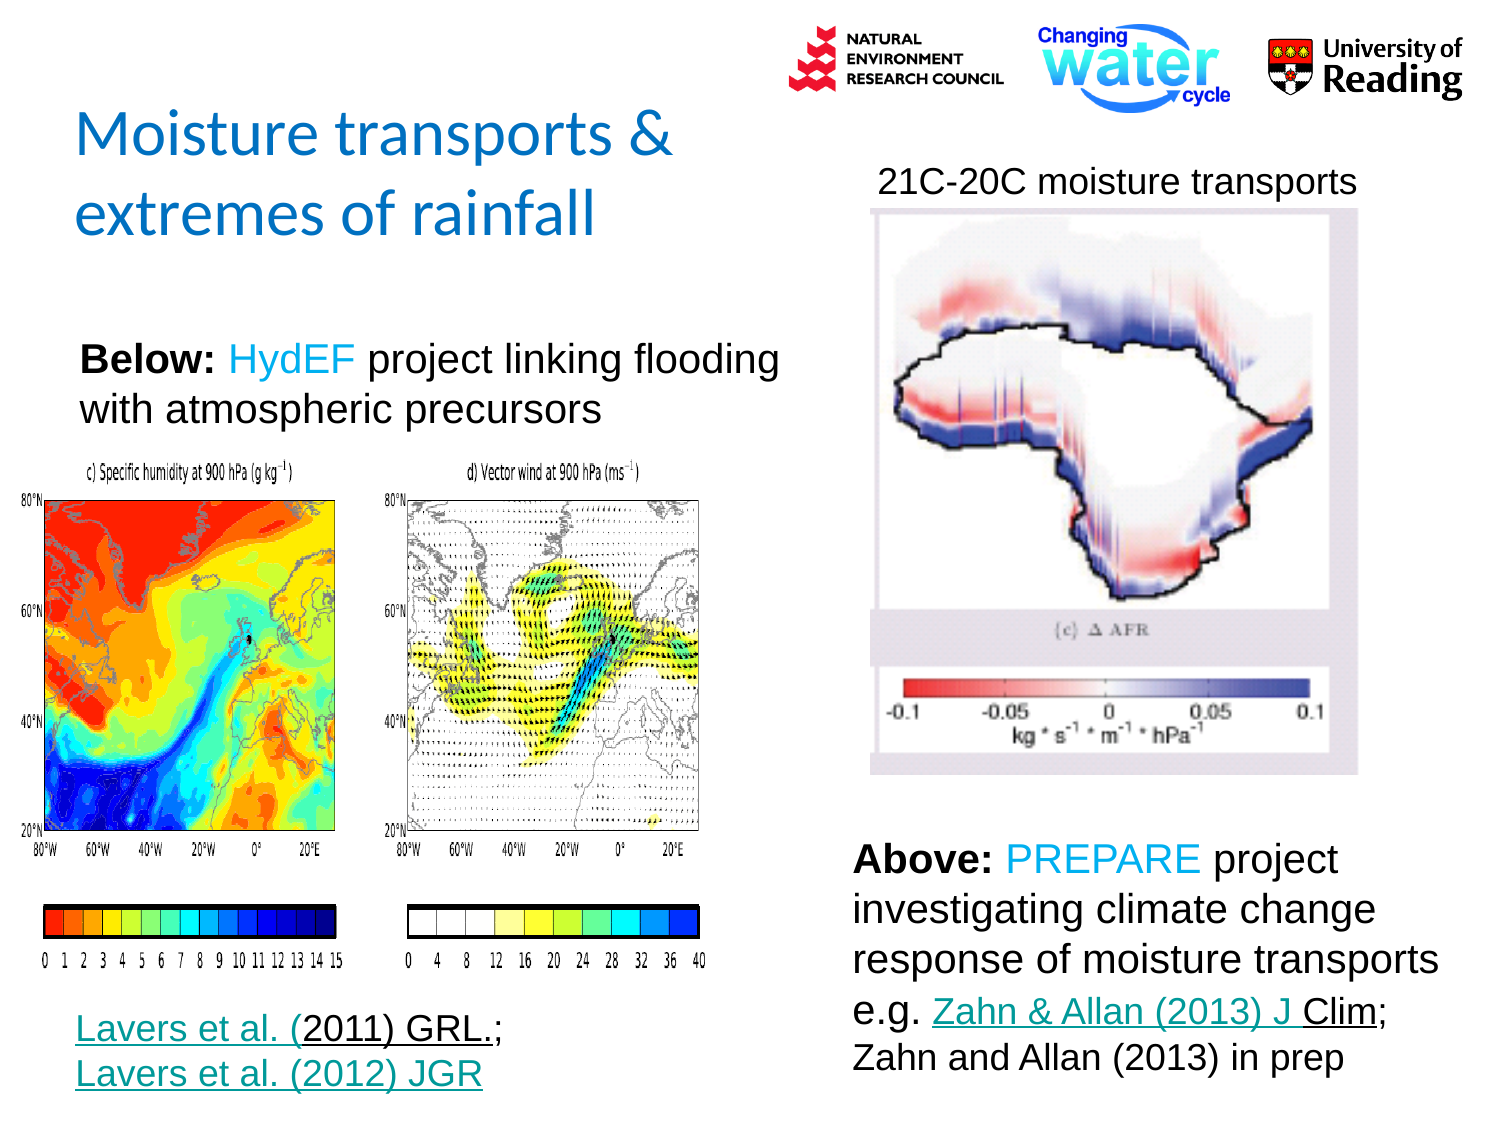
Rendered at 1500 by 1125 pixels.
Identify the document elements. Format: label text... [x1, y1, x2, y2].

text_box 21C-20C moisture transports [862, 149, 1413, 210]
text_box Lavers et al. (2011) GRL.; Lavers et al. (2012) JGR [60, 1018, 626, 1102]
picture [1268, 37, 1463, 101]
text_box Above: PREPARE project investigating climate change response of moisture transports e.g. Zahn & Allan (2013) J Clim; Zahn and Allan (2013) in prep [837, 824, 1456, 1085]
text_box Below: HydEF project linking flooding with atmospheric precursors [64, 324, 800, 440]
picture [869, 207, 1397, 776]
picture [787, 24, 1006, 94]
title Moisture transports & extremes of rainfall [58, 74, 810, 263]
picture [0, 449, 716, 1009]
picture [1037, 24, 1230, 113]
